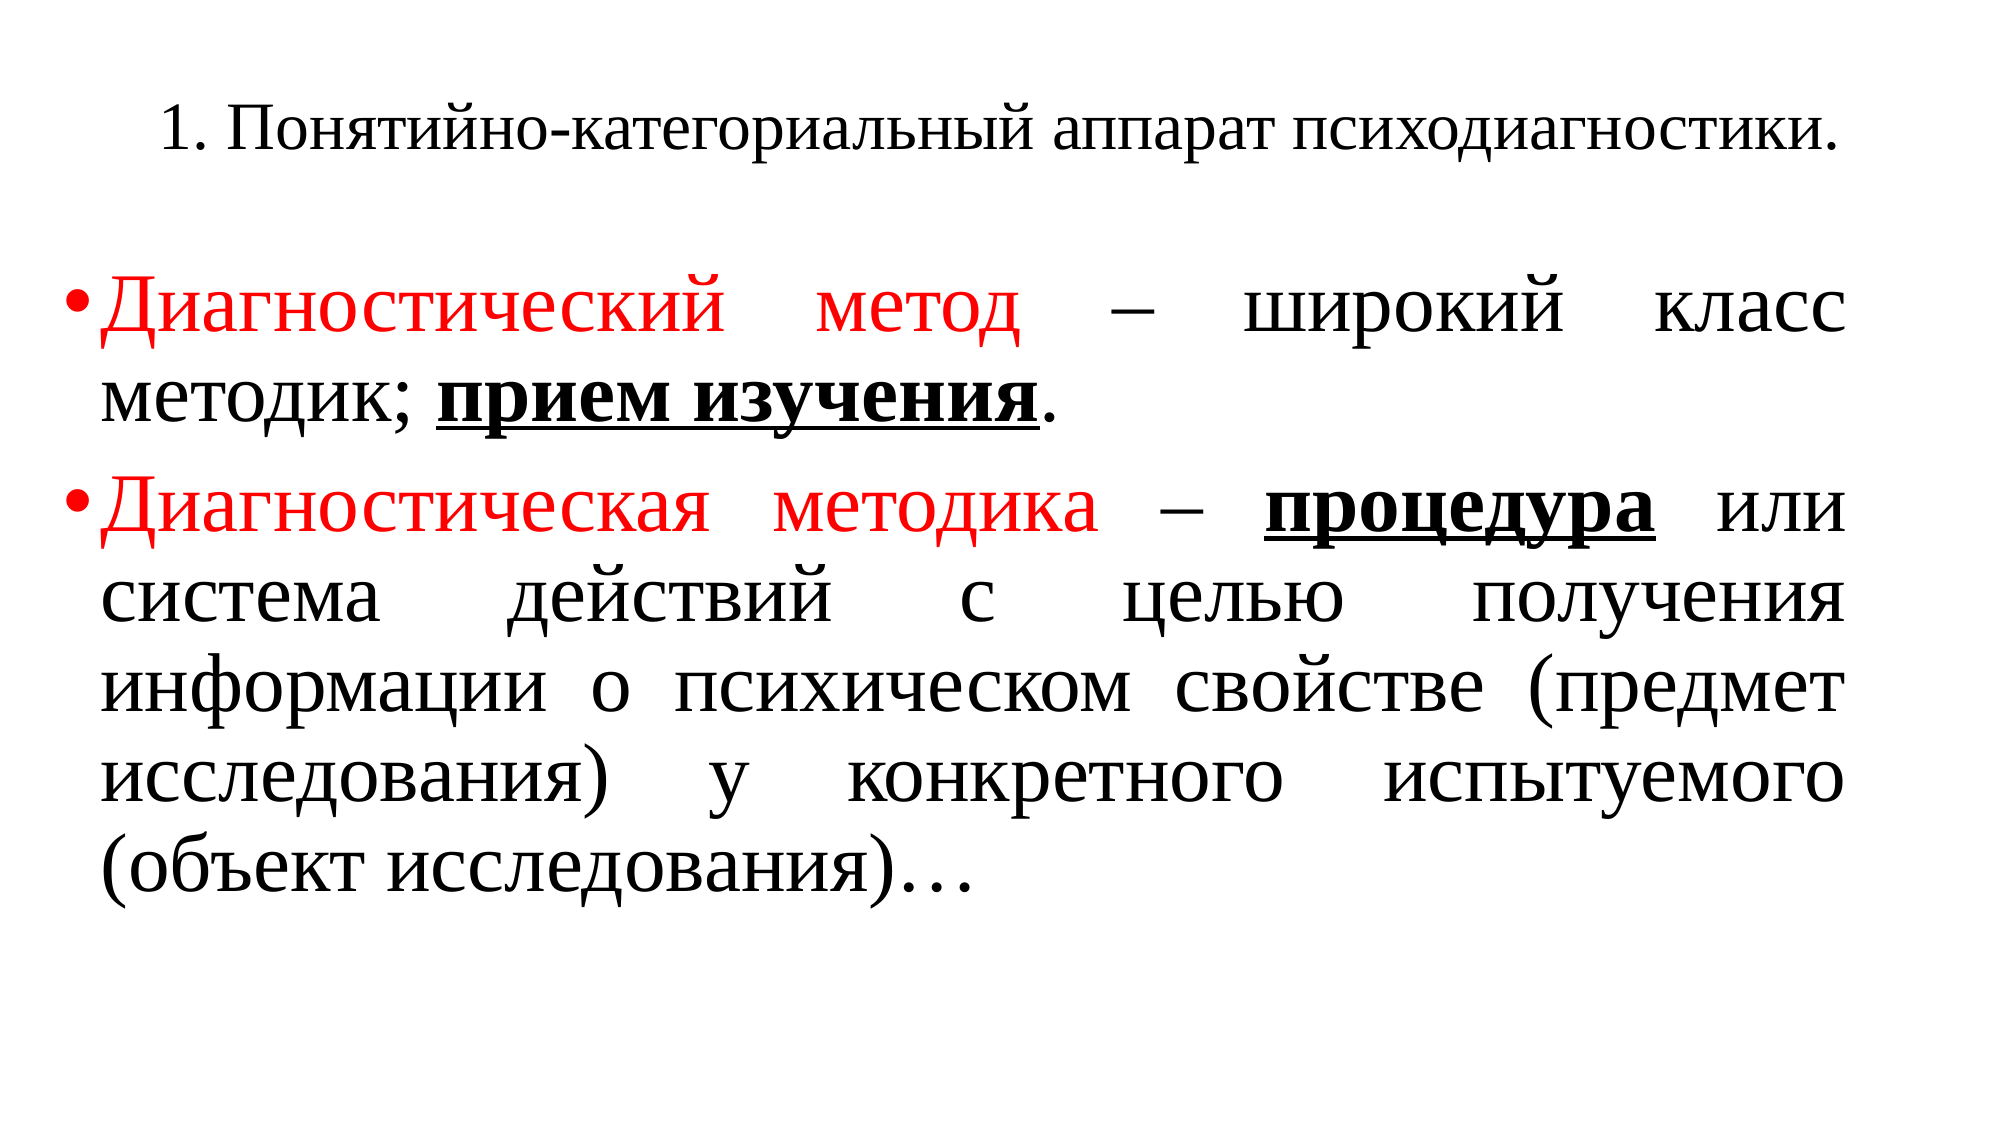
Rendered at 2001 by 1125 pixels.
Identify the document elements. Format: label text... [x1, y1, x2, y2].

title 1. Понятийно-категориальный аппарат психодиагностики. [137, 59, 1863, 278]
list Диагностический метод – широкий класс методик; прием изучения. Диагностическая методика – процедура или система действий с целью получения информации о психическом свойстве (предмет исследования) у конкретного испытуемого (объект исследования)… [48, 251, 1863, 1014]
